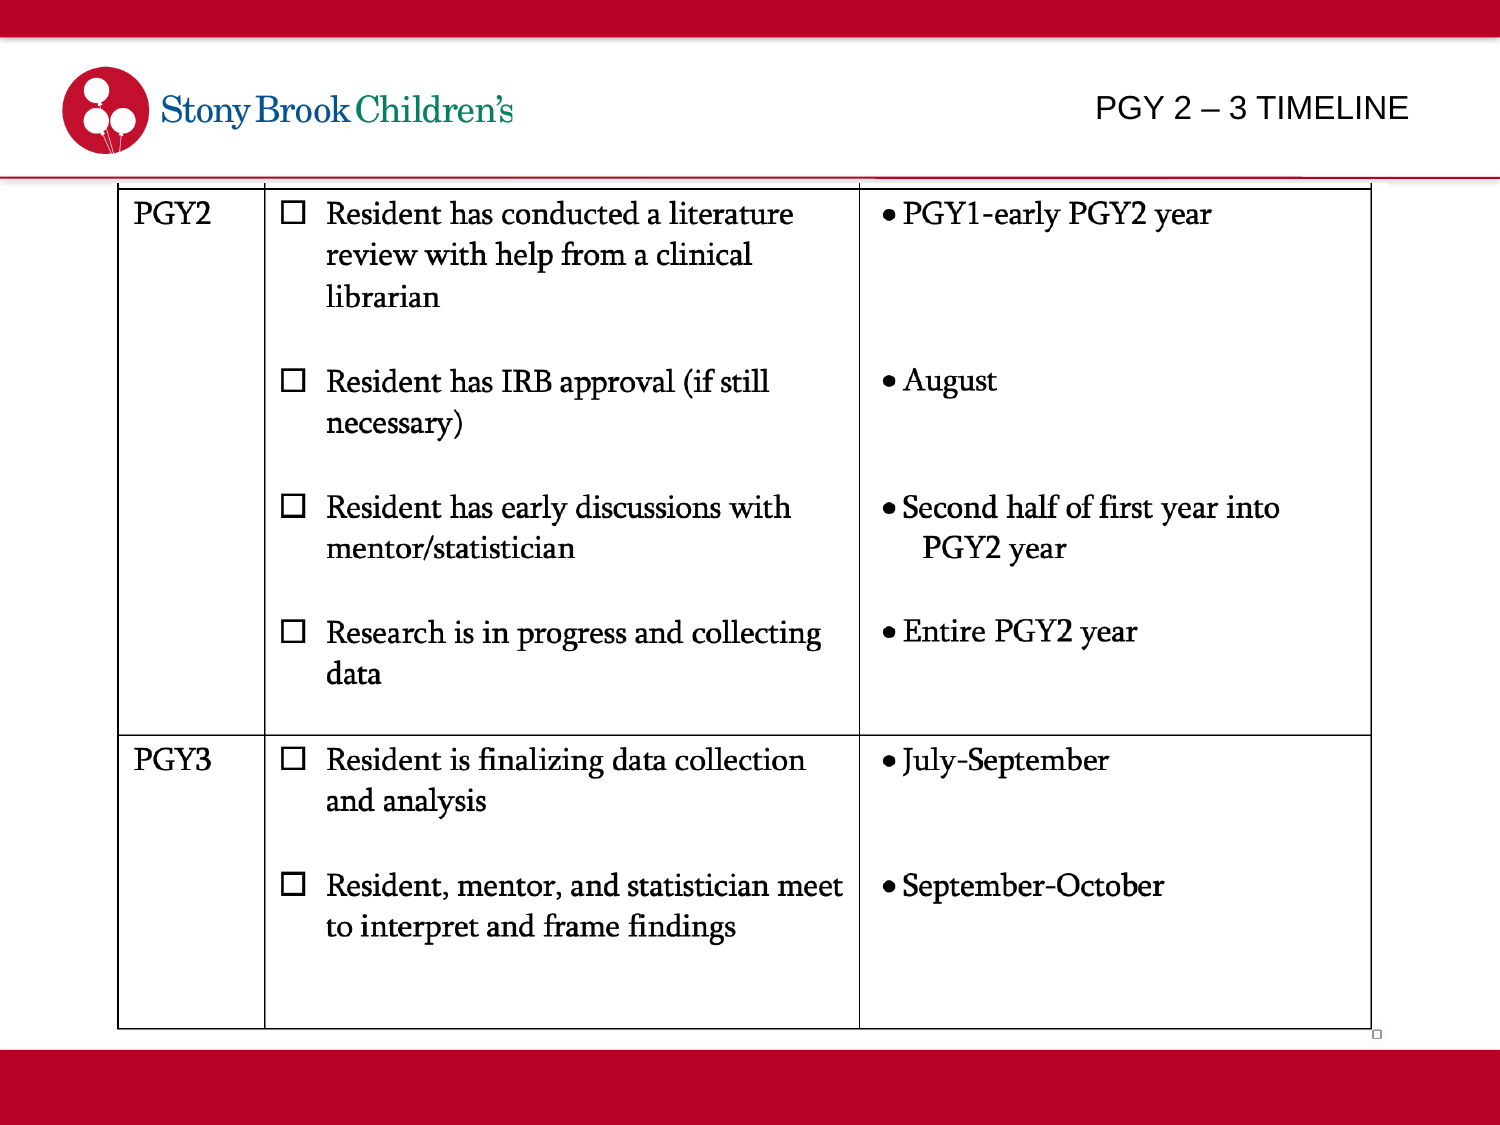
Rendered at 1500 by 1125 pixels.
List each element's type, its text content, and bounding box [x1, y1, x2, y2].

title PGY 2 – 3 timeline [570, 46, 1425, 167]
picture [112, 183, 1388, 1047]
